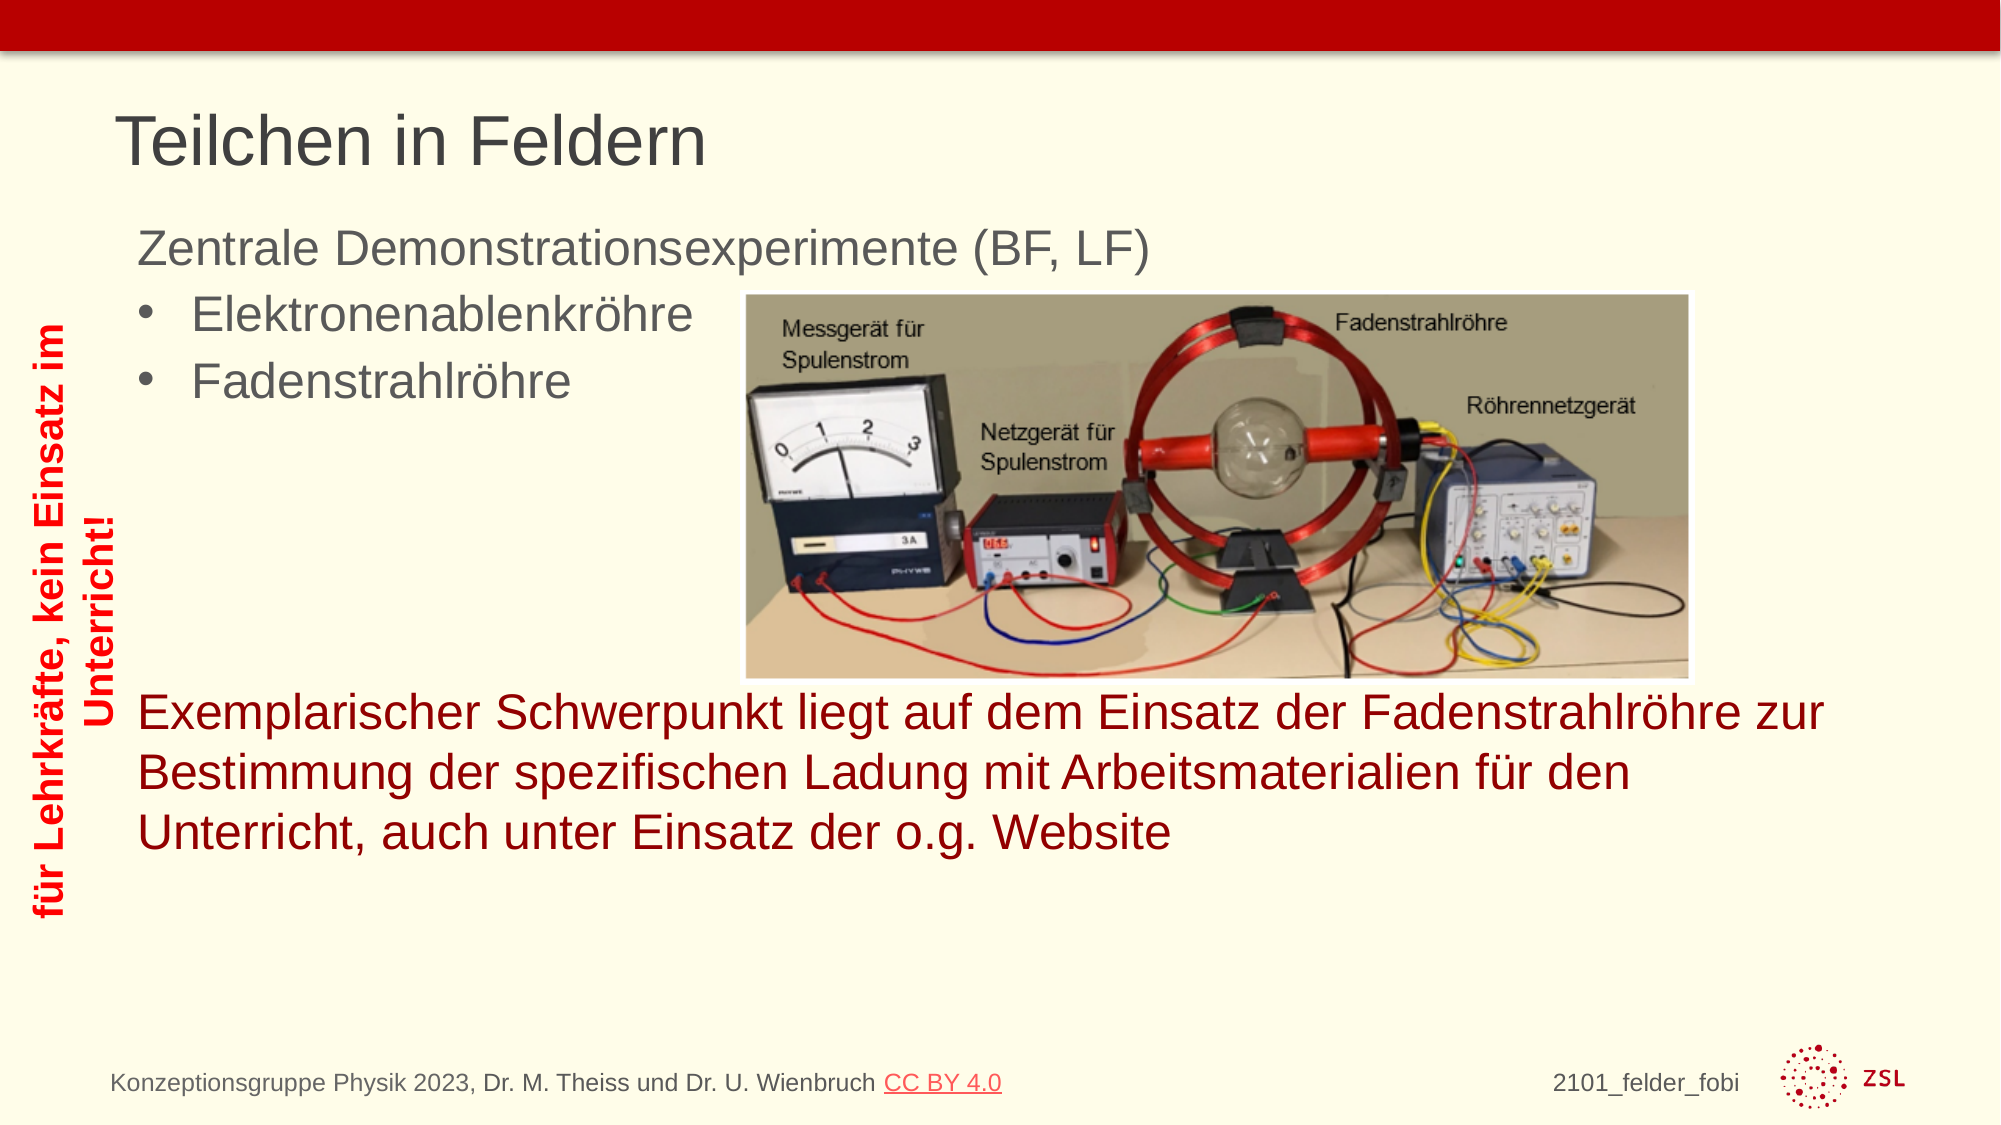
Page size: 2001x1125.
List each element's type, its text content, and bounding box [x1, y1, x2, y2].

picture [1779, 1043, 1905, 1109]
title Teilchen in Feldern [99, 90, 1900, 185]
list Zentrale Demonstrationsexperimente (BF, LF) Elektronenablenkröhre Fadenstrahlröhre Exemplarischer Schwerpunkt liegt auf dem Einsatz der Fadenstrahlröhre zur Bestimmung der spezifischen Ladung mit Arbeitsmaterialien für den Unterricht, auch unter Einsatz der o.g. Website [54, 208, 1855, 1035]
picture [739, 290, 1696, 685]
